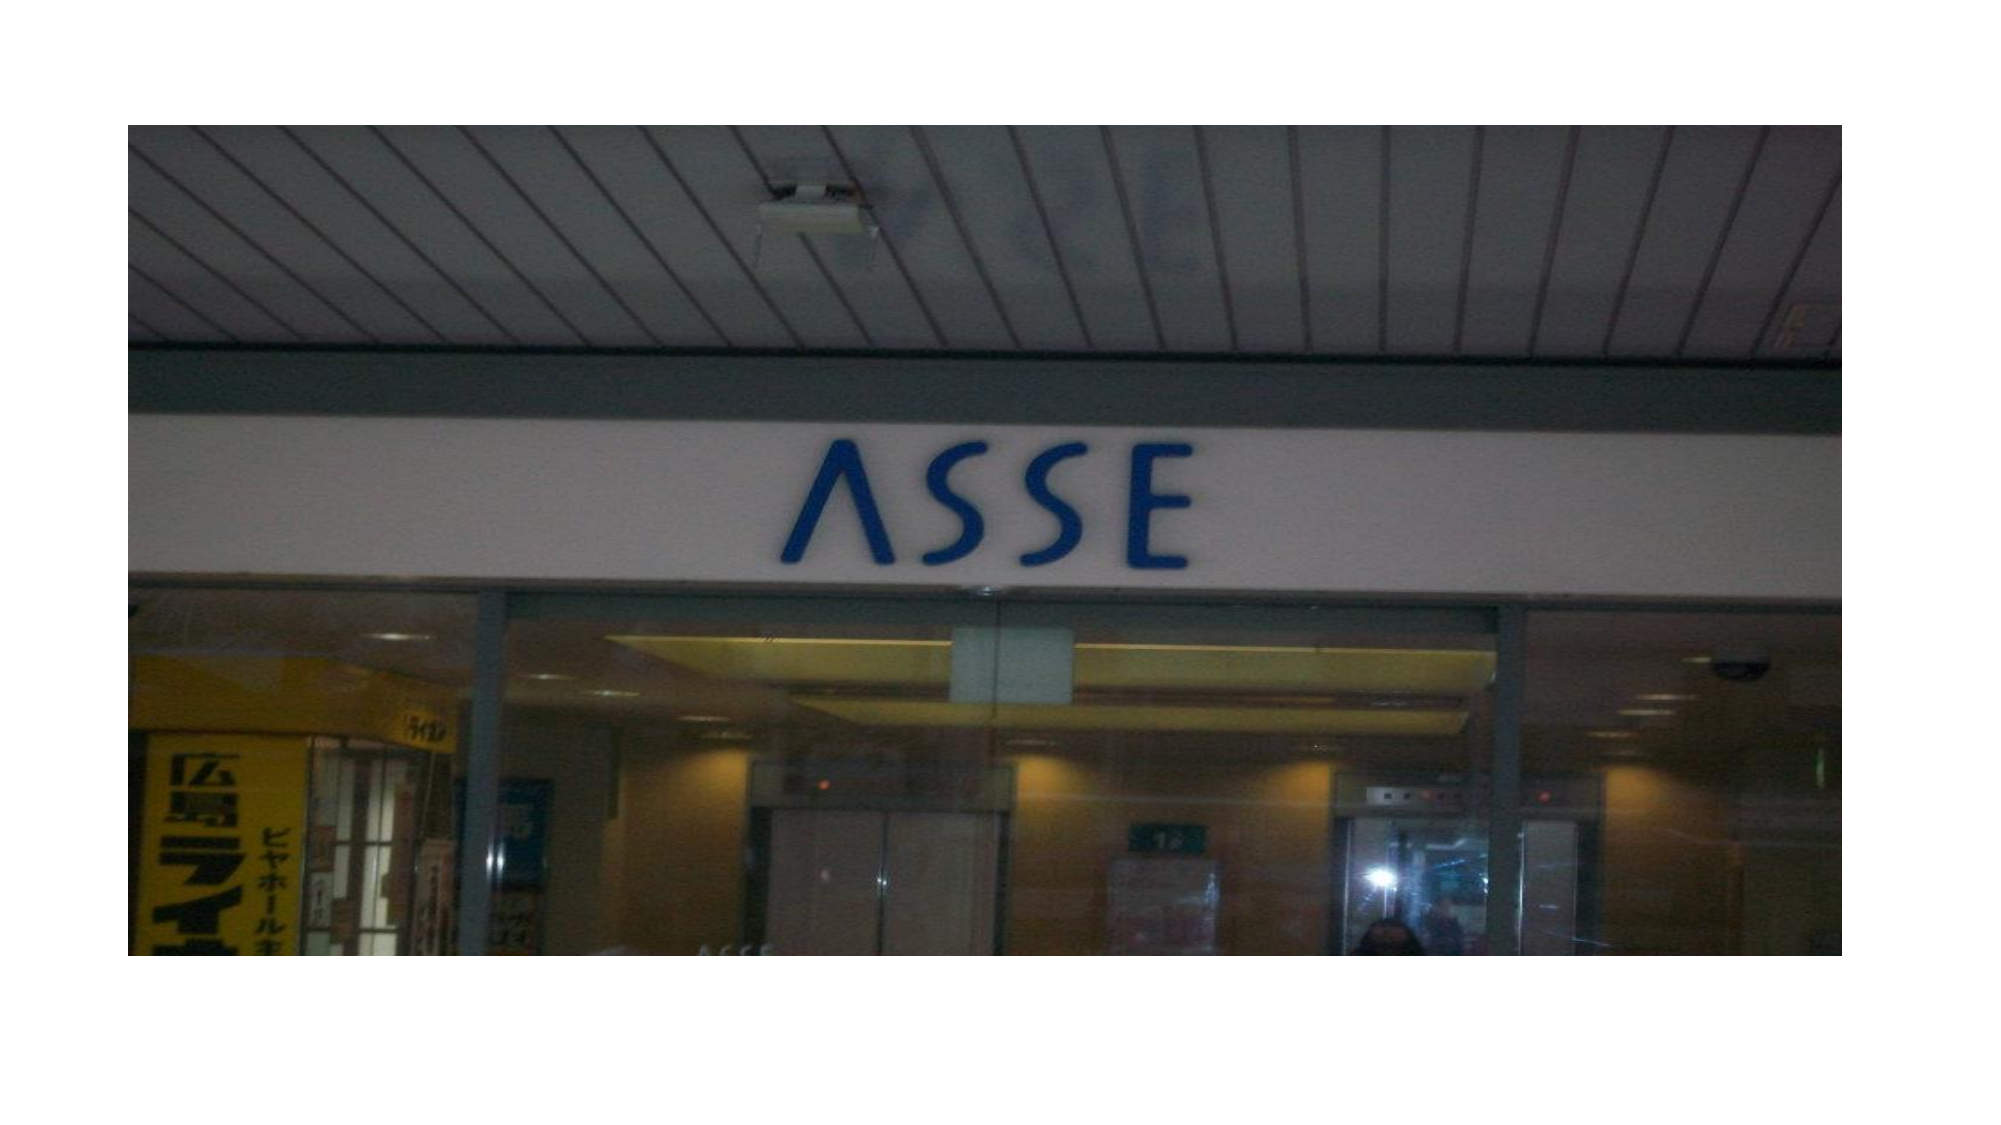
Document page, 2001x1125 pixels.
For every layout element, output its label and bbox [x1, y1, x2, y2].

picture [128, 125, 1842, 956]
